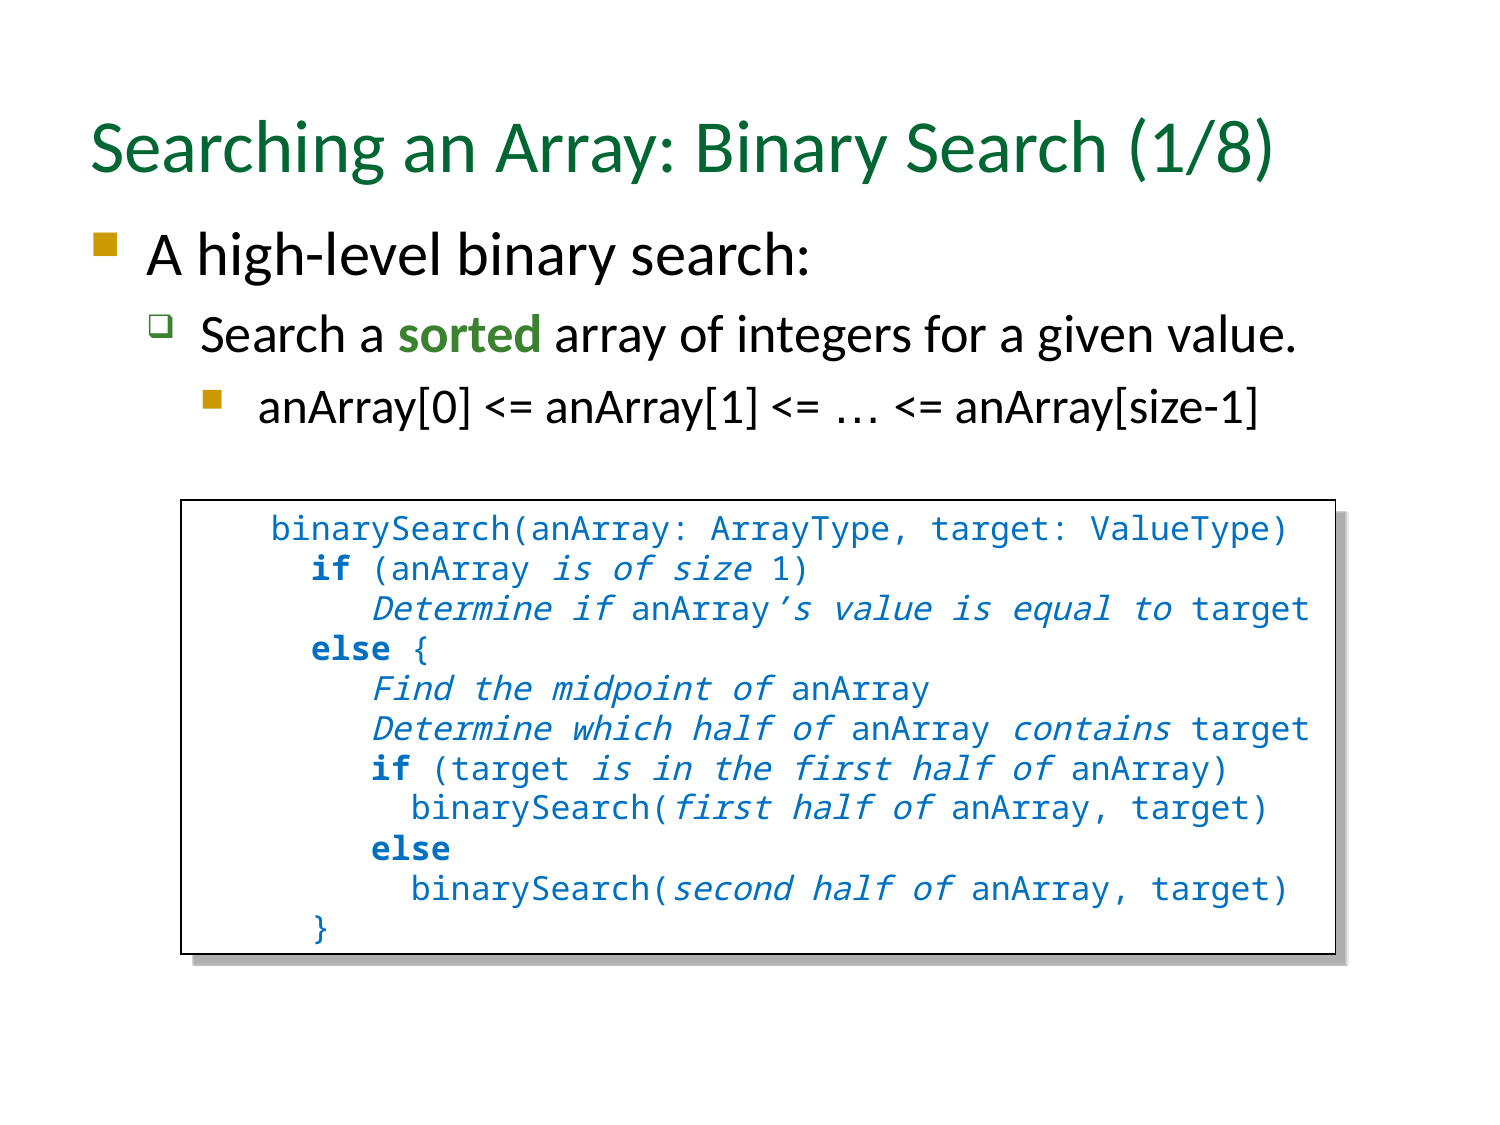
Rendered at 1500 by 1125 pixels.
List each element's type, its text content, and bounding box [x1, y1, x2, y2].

title Searching an Array: Binary Search (1/8) [74, 89, 1426, 204]
text_box binarySearch(anArray: ArrayType, target: ValueType) if (anArray is of size 1) Determine if anArray’s value is equal to target else { Find the midpoint of anArray Determine which half of anArray contains target if (target is in the first half of anArray) binarySearch(first half of anArray, target) else binarySearch(second half of anArray, target) } [181, 499, 1336, 954]
list A high-level binary search: Search a sorted array of integers for a given value. anArray[0] <= anArray[1] <= … <= anArray[size-1] [74, 204, 1426, 1063]
